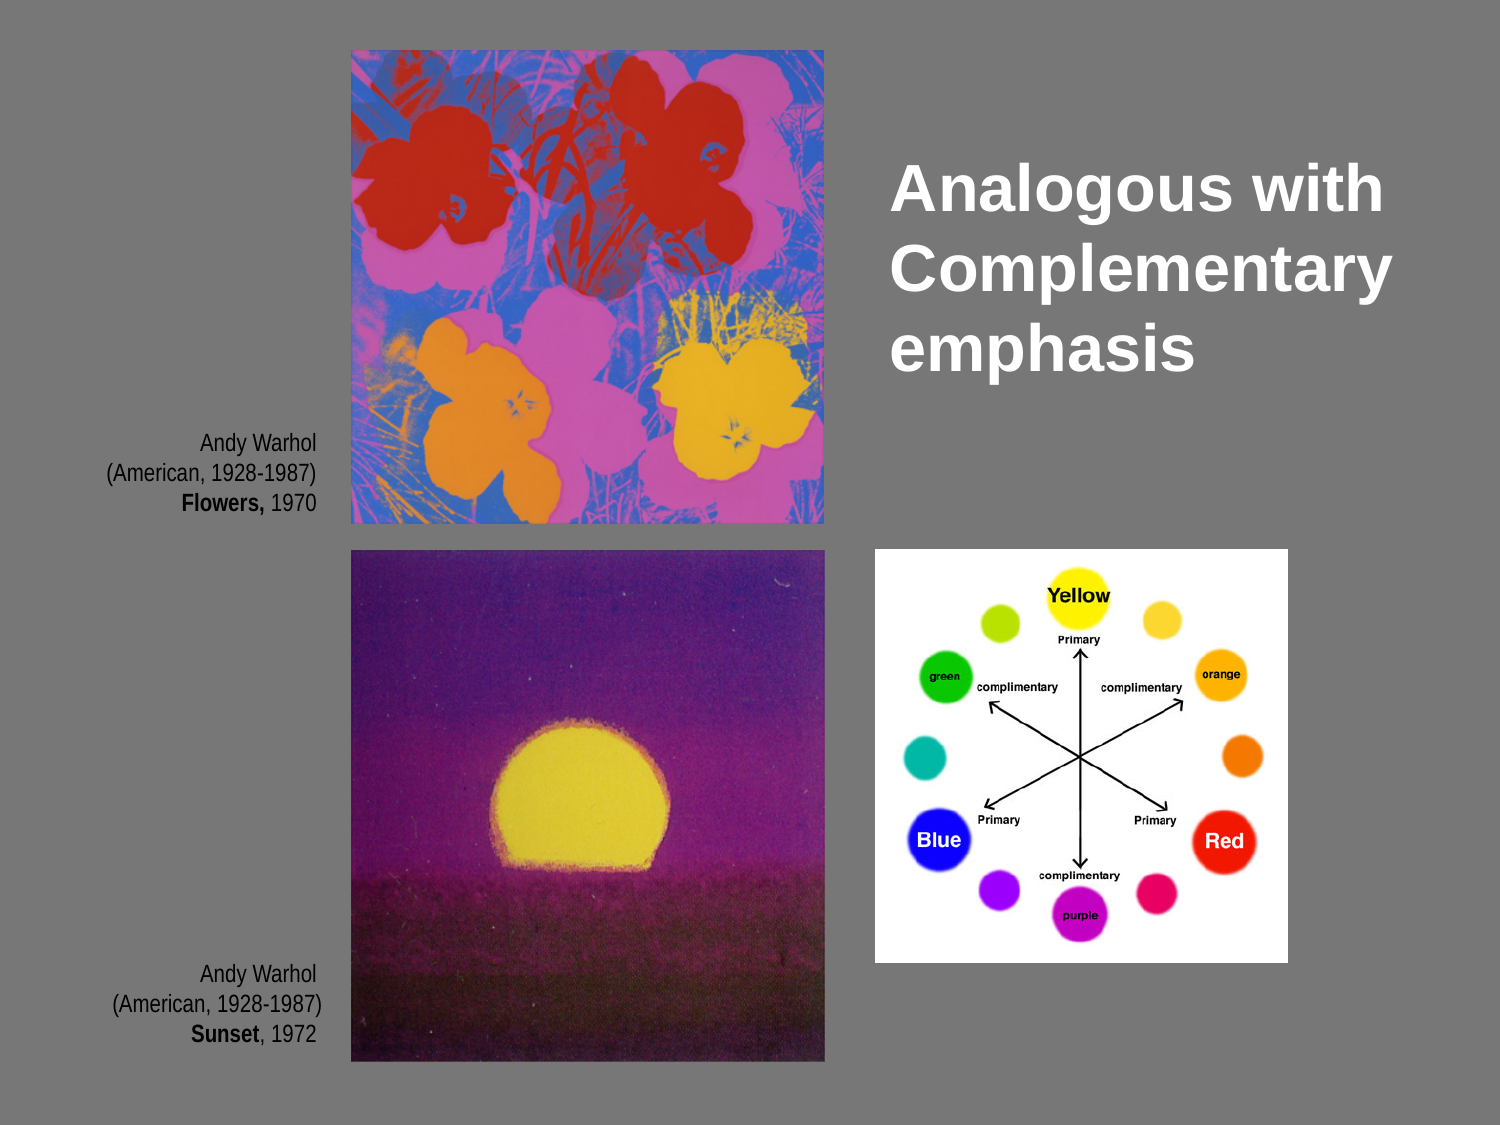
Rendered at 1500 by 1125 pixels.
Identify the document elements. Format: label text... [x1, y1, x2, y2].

picture [874, 549, 1288, 963]
text_box Andy Warhol (American, 1928-1987) Flowers, 1970 [49, 418, 338, 524]
picture [349, 549, 827, 1063]
text_box Analogous with Complementary emphasis [874, 137, 1413, 393]
text_box Andy Warhol (American, 1928-1987) Sunset, 1972 [87, 950, 338, 1055]
picture [349, 49, 826, 526]
